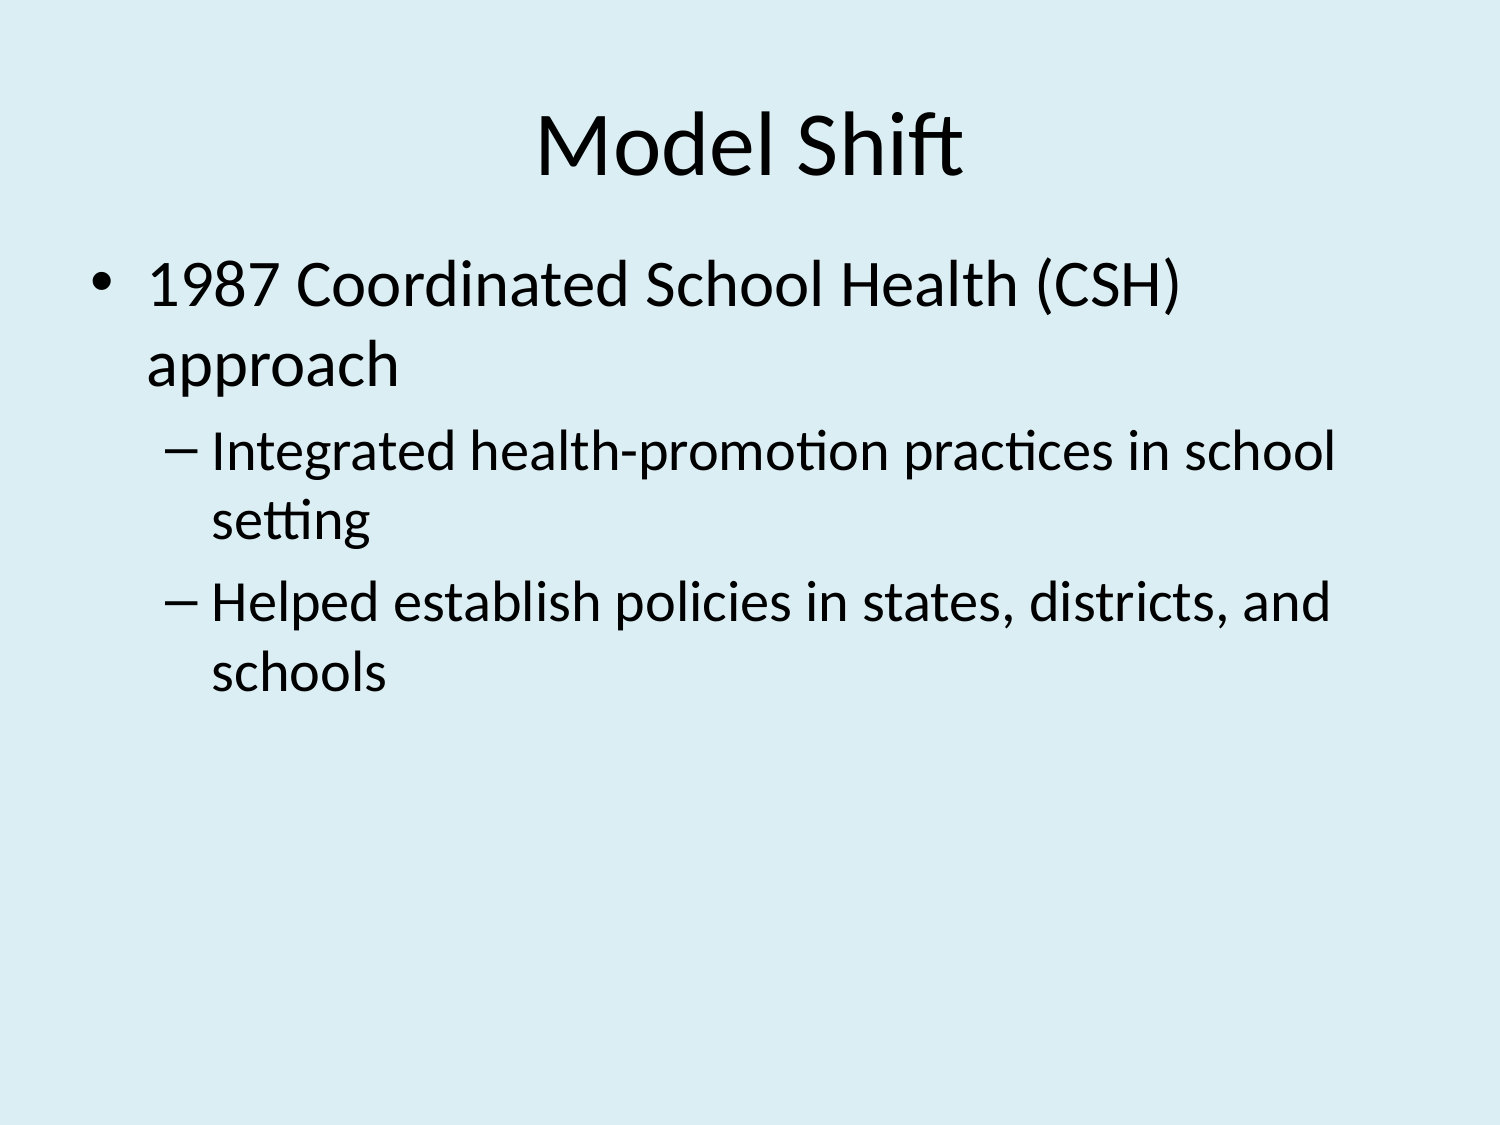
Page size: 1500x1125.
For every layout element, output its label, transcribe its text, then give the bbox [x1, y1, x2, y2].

list 1987 Coordinated School Health (CSH) approach Integrated health-promotion practices in school setting Helped establish policies in states, districts, and schools [75, 232, 1425, 1087]
title Model Shift [75, 45, 1425, 232]
